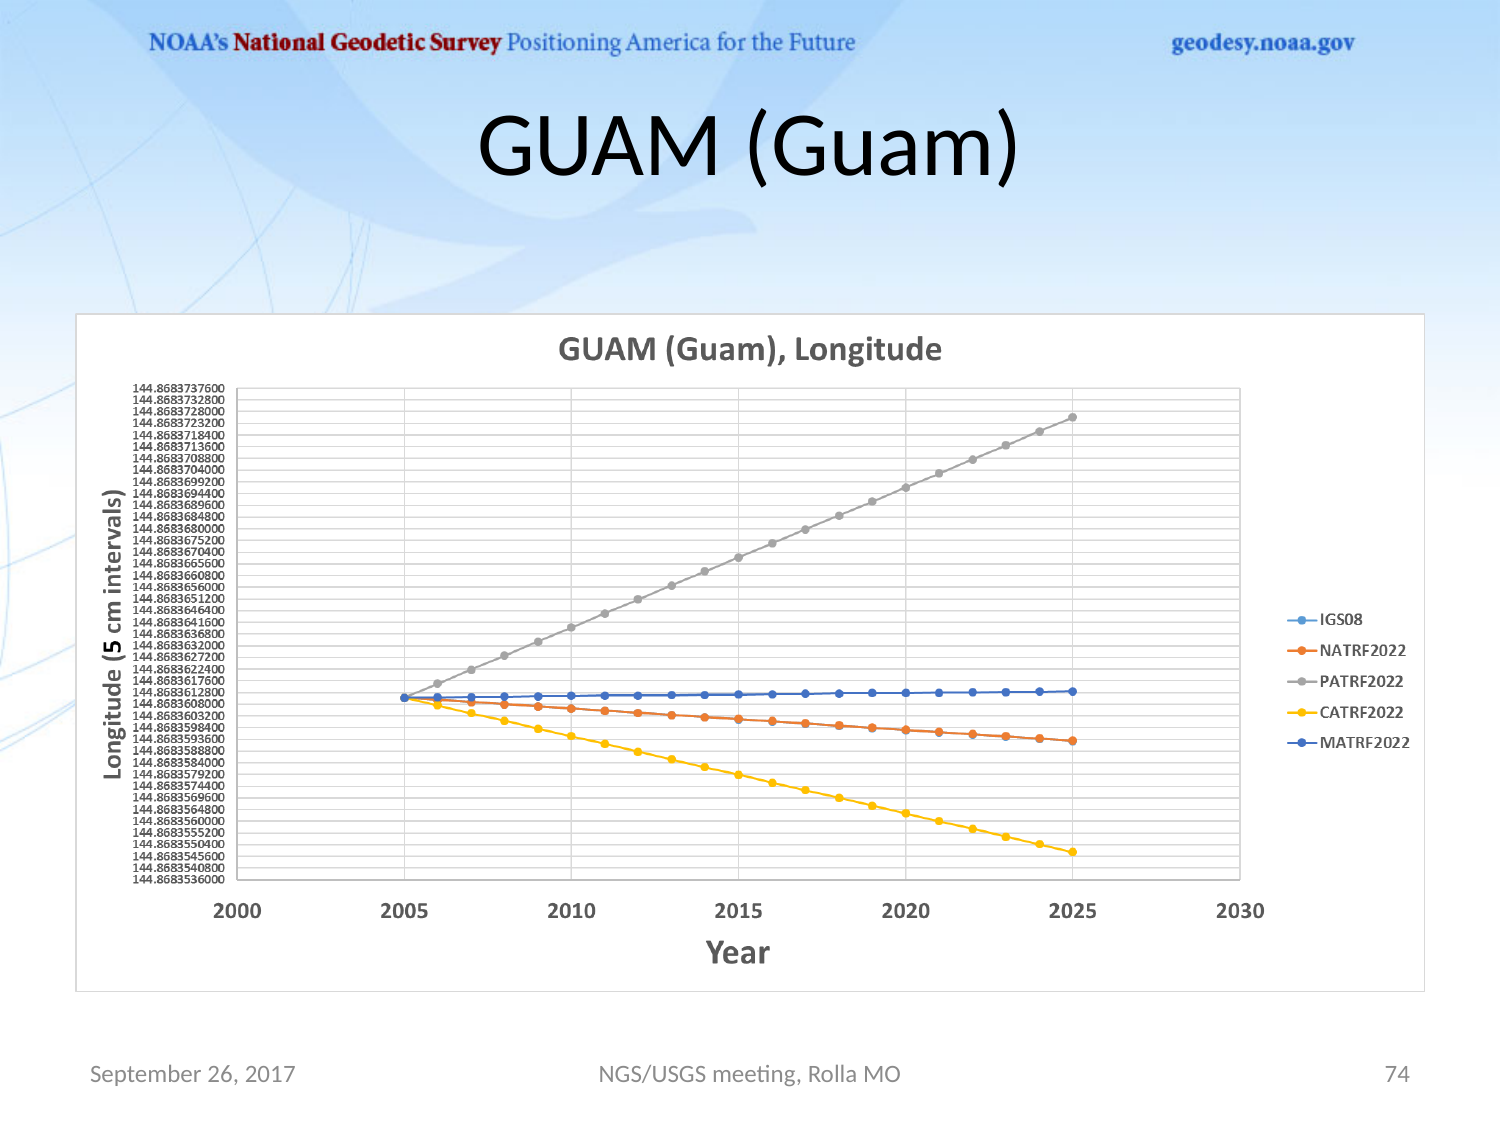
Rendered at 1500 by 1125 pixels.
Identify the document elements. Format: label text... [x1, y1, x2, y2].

title GUAM (Guam) [75, 45, 1425, 233]
footer NGS/USGS meeting, Rolla MO [512, 1042, 988, 1103]
slide_number 74 [1074, 1042, 1425, 1103]
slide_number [75, 1042, 425, 1103]
picture [0, 0, 1500, 1125]
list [74, 313, 1426, 992]
